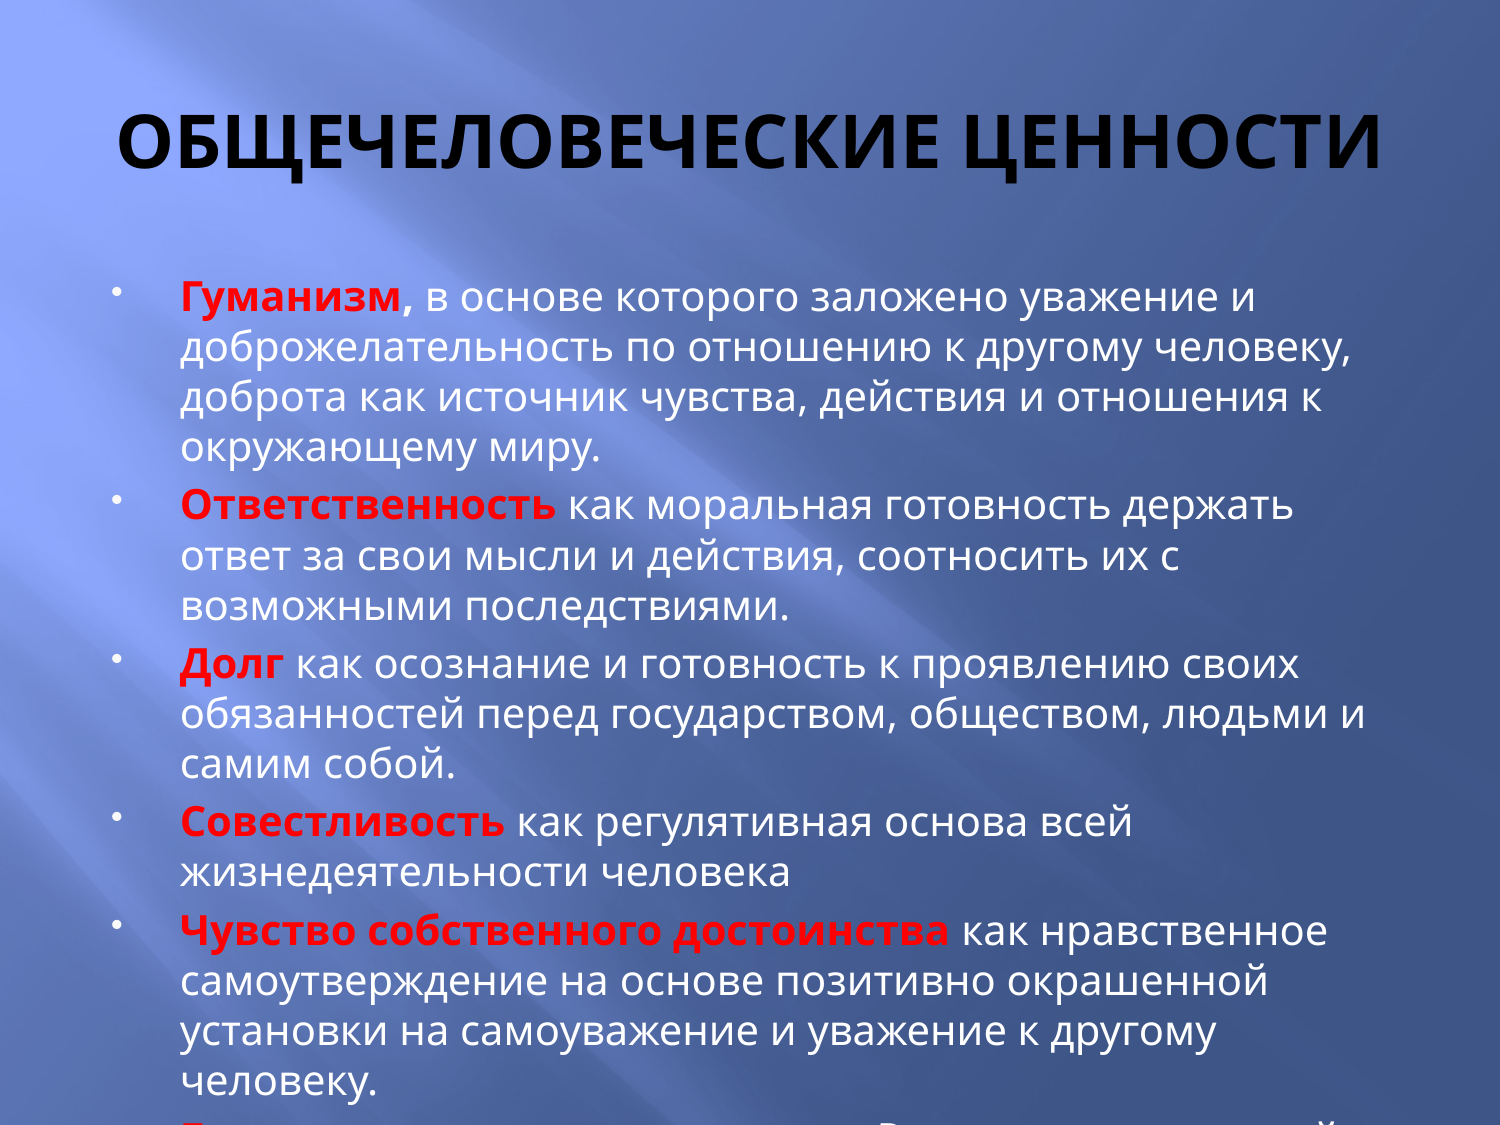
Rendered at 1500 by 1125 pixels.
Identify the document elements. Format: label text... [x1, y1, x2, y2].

list Гуманизм, в основе которого заложено уважение и доброжелательность по отношению к другому человеку, доброта как источник чувства, действия и отношения к окружающему миру. Ответственность как моральная готовность держать ответ за свои мысли и действия, соотносить их с возможными последствиями. Долг как осознание и готовность к проявлению своих обязанностей перед государством, обществом, людьми и самим собой. Совестливость как регулятивная основа всей жизнедеятельности человека Чувство собственного достоинства как нравственное самоутверждение на основе позитивно окрашенной установки на самоуважение и уважение к другому человеку. Гражданственность как чувство Родины, неразрывной связи с отечеством, причастности к его судьбе. [75, 262, 1425, 1035]
title ОБЩЕЧЕЛОВЕЧЕСКИЕ ЦЕННОСТИ [75, 45, 1425, 233]
